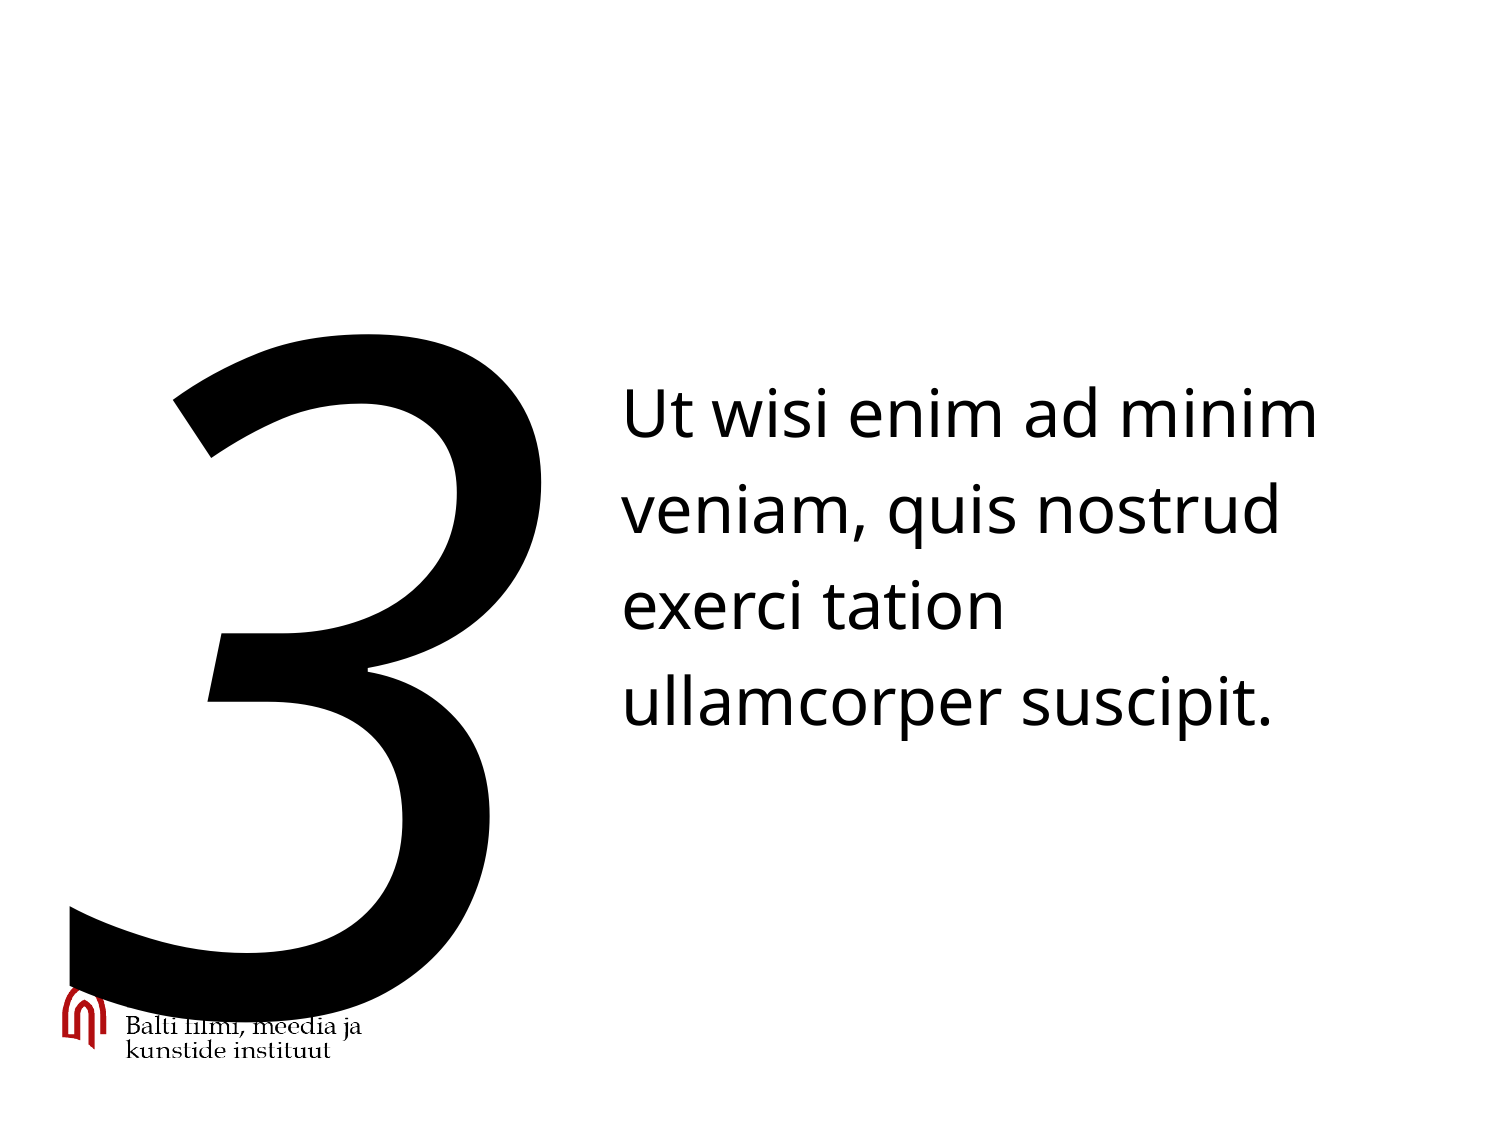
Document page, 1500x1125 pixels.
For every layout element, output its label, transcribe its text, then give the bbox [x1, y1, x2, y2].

list 3 [34, 116, 548, 1125]
list Ut wisi enim ad minim veniam, quis nostrud exerci tation ullamcorper suscipit. [606, 363, 1387, 730]
